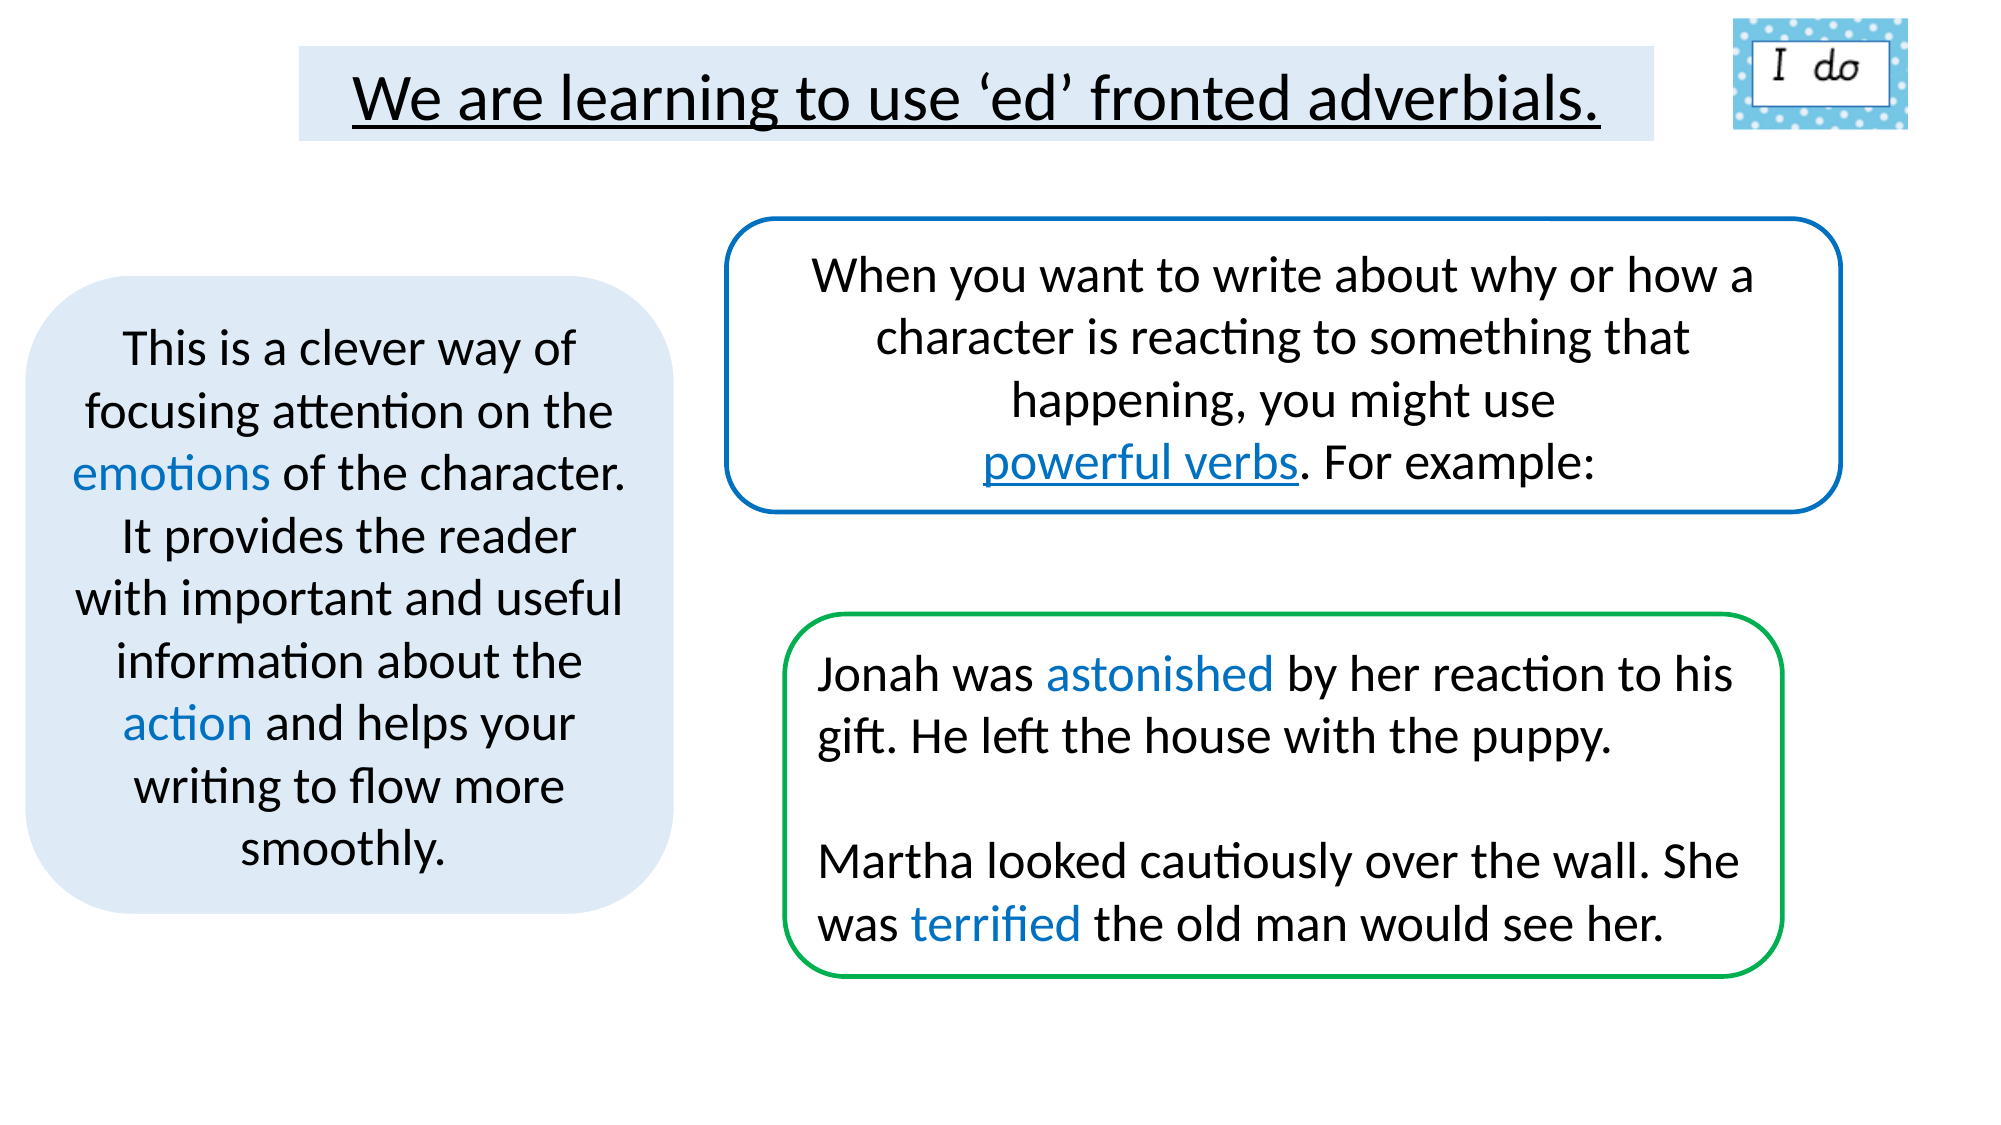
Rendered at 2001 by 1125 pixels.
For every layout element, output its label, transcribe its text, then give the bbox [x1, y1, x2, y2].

picture [1733, 17, 1908, 133]
text_box Jonah was astonished by her reaction to his gift. He left the house with the puppy. Martha looked cautiously over the wall. She was terrified the old man would see her. [784, 614, 1783, 977]
text_box We are learning to use ‘ed’ fronted adverbials. [298, 46, 1655, 141]
text_box When you want to write about why or how a character is reacting to something that happening, you might use powerful verbs. For example: [726, 218, 1841, 512]
text_box This is a clever way of focusing attention on the emotions of the character. It provides the reader with important and useful information about the action and helps your writing to flow more smoothly. [24, 275, 675, 915]
